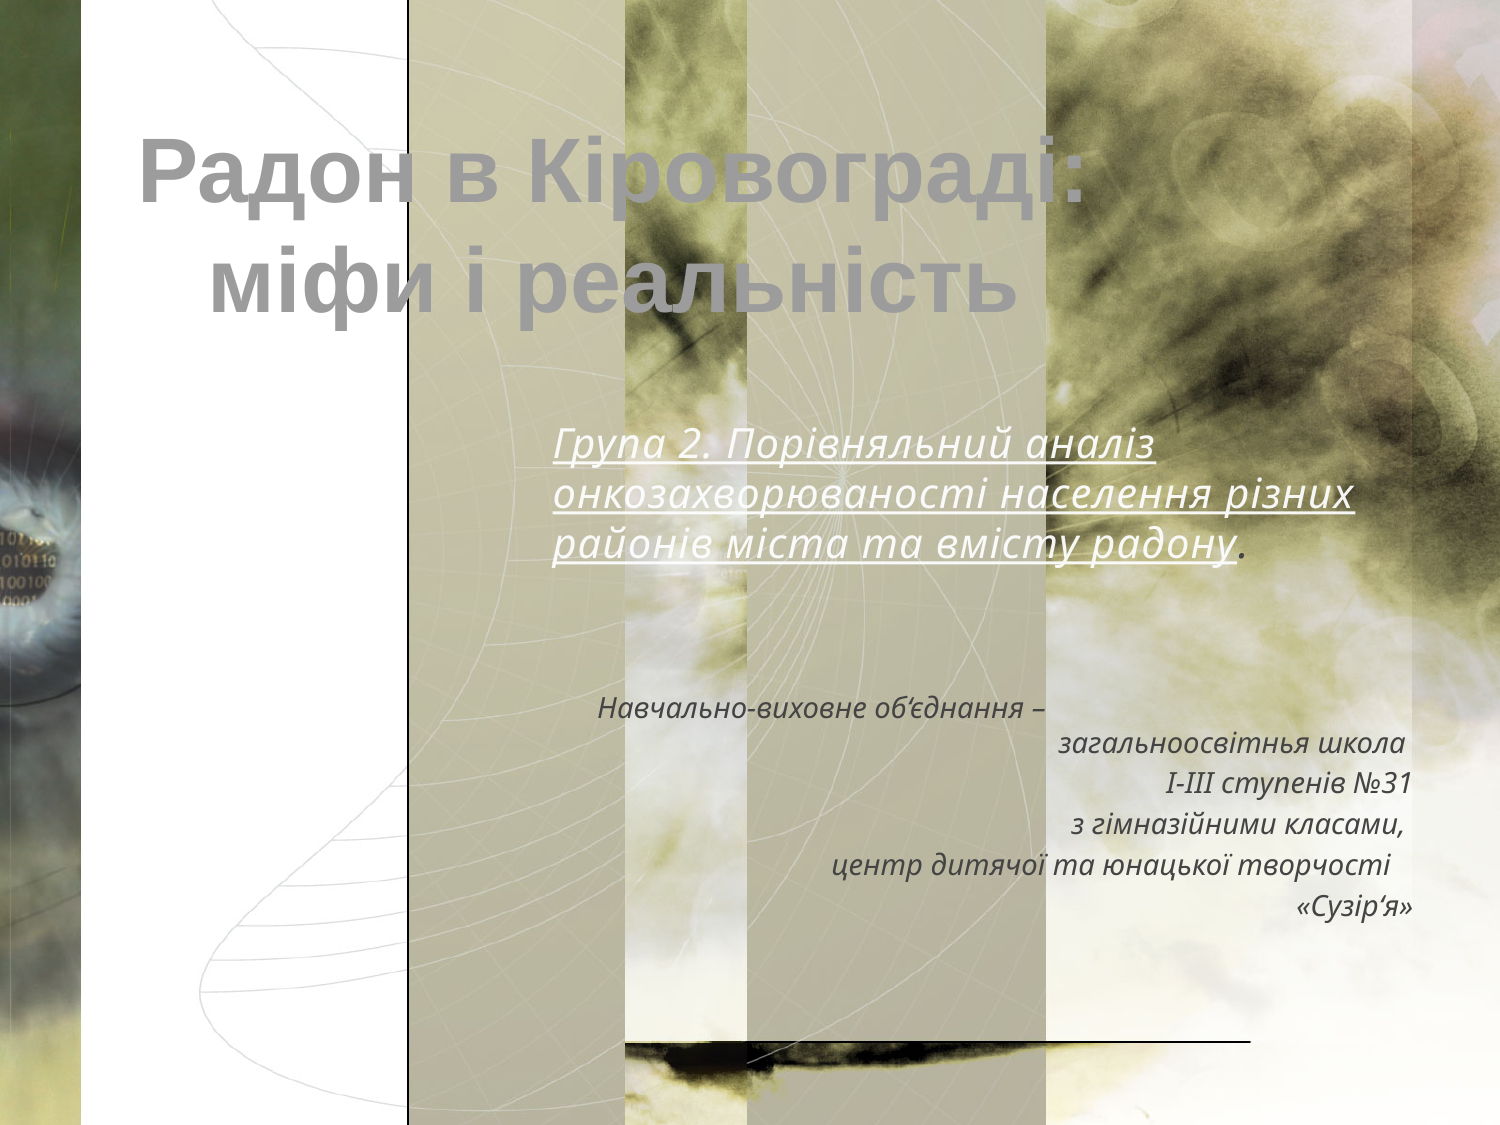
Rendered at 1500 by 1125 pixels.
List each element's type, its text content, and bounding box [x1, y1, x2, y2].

title Радон в Кіровограді: міфи і реальність [76, 101, 1152, 340]
subtitle Група 2. Порівняльний аналіз онкозахворюваності населення різних районів міста та вмісту радону. Навчально-виховне об‘єднання – загальноосвітнья школа І-ІІІ ступенів №31 з гімназійними класами, центр дитячої та юнацької творчості «Сузір‘я» [537, 408, 1429, 1012]
picture [0, 0, 1500, 1125]
